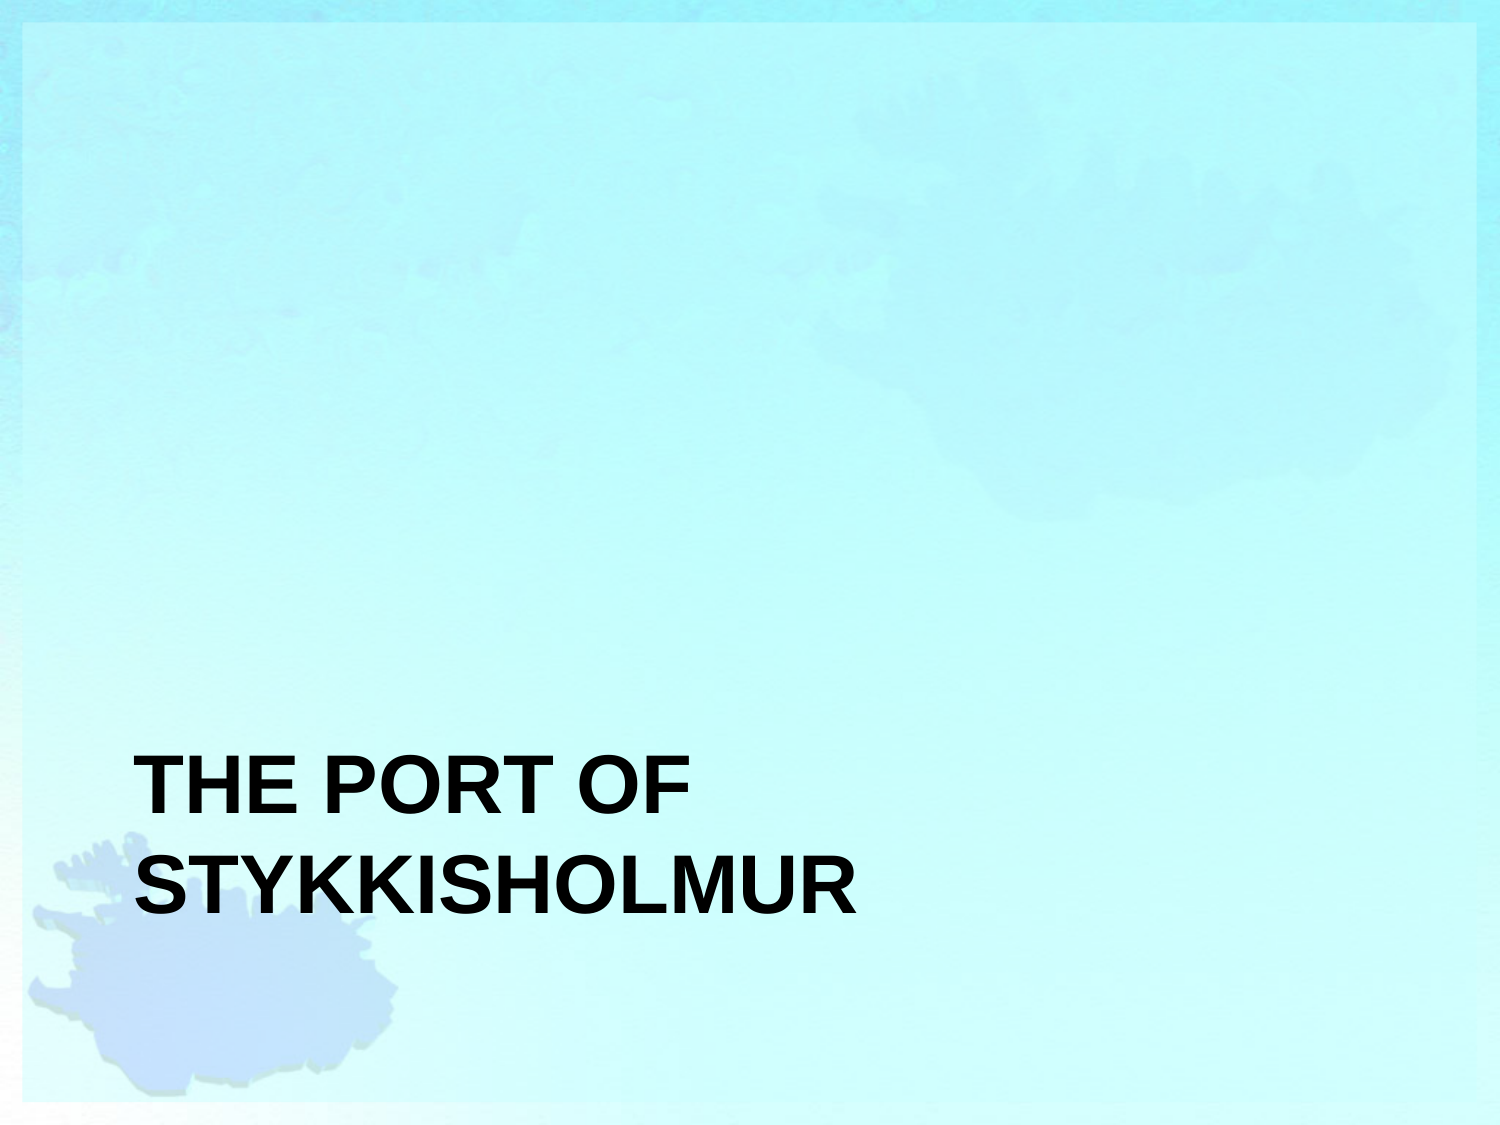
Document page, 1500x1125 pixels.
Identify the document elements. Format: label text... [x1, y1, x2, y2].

title The Port of Stykkisholmur [118, 722, 1394, 947]
picture [0, 0, 1500, 1125]
